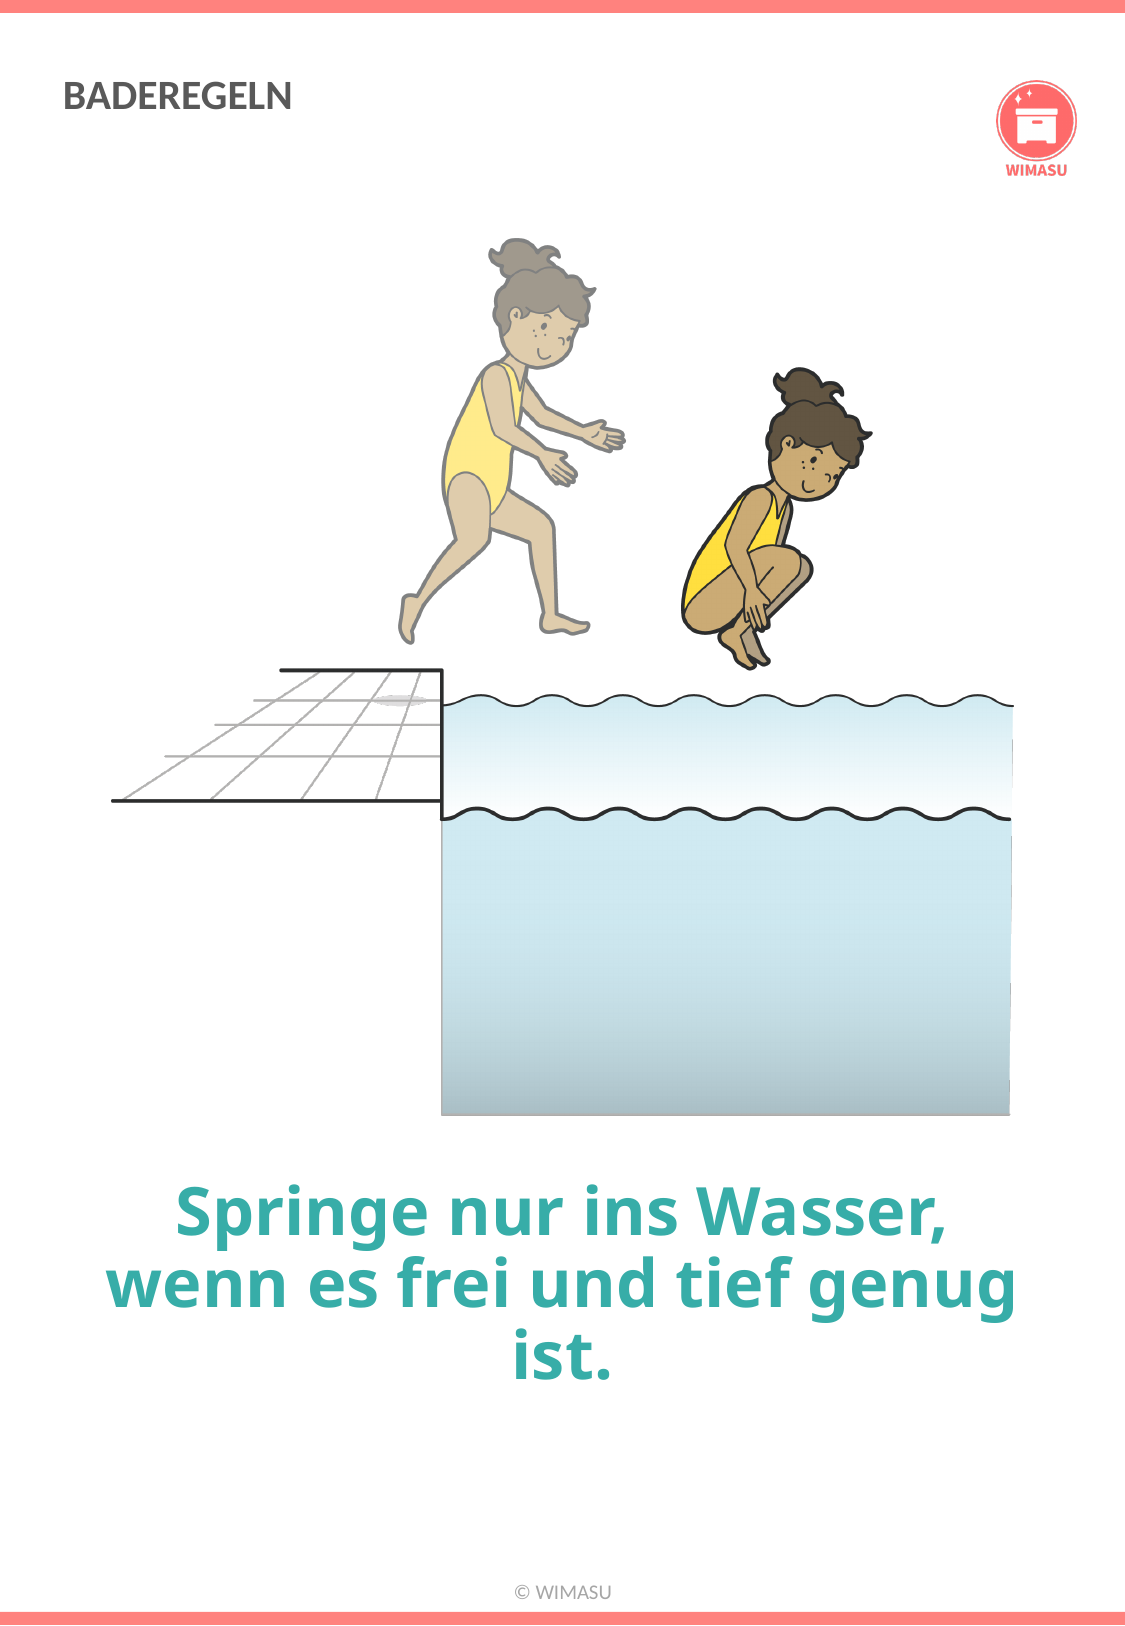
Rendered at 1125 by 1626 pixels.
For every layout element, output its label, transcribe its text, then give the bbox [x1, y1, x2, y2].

picture [86, 186, 1039, 1156]
title Springe nur ins Wasser, wenn es frei und tief genug ist. [48, 1170, 1077, 1327]
picture [996, 80, 1077, 176]
